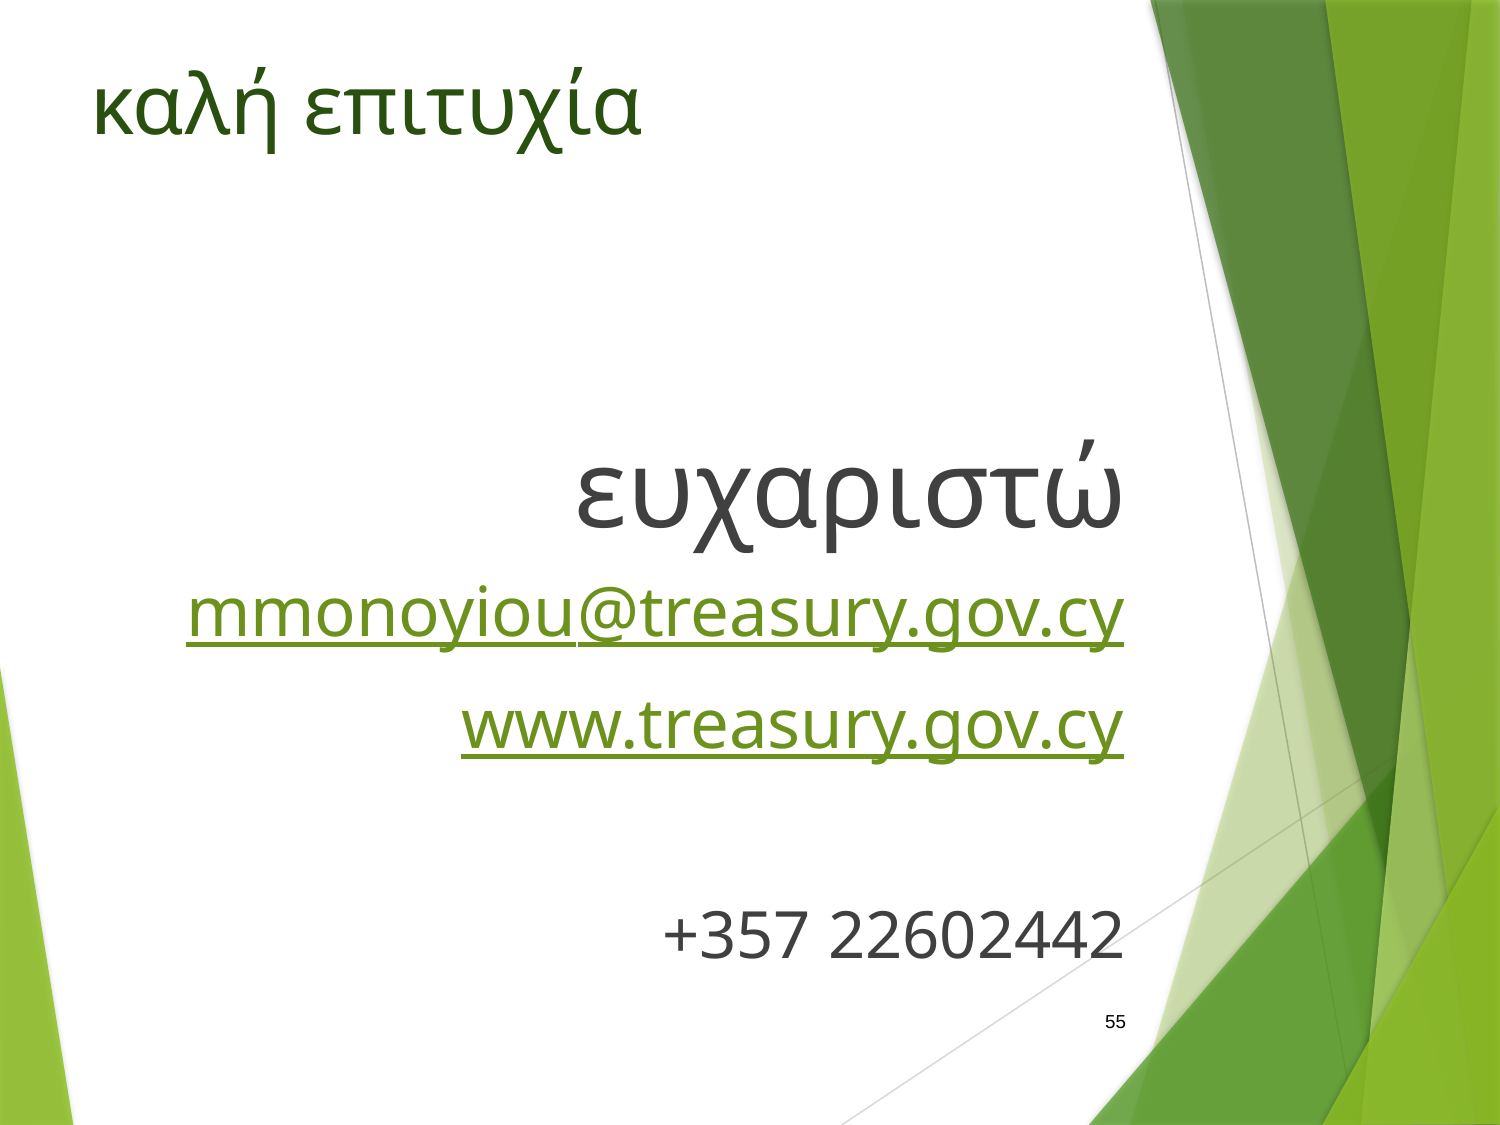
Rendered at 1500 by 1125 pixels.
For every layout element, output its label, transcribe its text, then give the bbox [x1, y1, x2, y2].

slide_number 55 [1057, 991, 1142, 1051]
list ευχαριστώ mmonoyiou@treasury.gov.cy www.treasury.gov.cy +357 22602442 [99, 354, 1142, 992]
title καλή επιτυχία [75, 43, 1425, 363]
